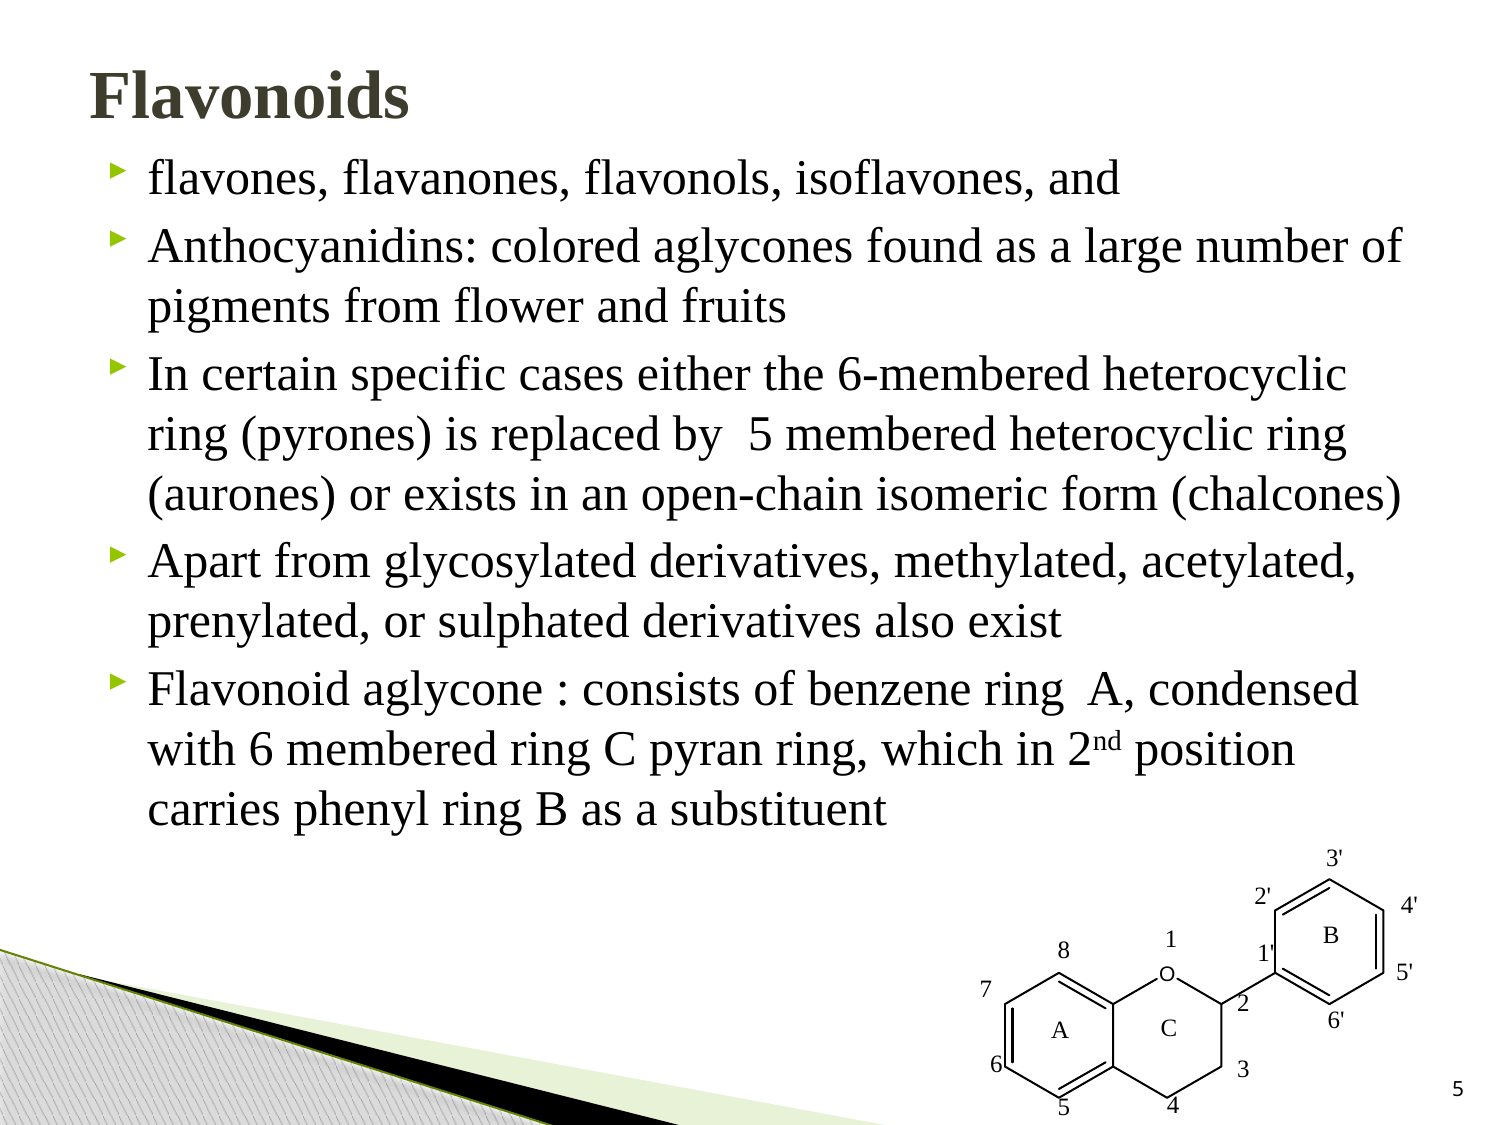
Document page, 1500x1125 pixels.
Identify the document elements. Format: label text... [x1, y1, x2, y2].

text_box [974, 842, 1423, 1125]
list flavones, flavanones, flavonols, isoflavones, and Anthocyanidins: colored aglycones found as a large number of pigments from flower and fruits In certain specific cases either the 6-membered heterocyclic ring (pyrones) is replaced by 5 membered heterocyclic ring (aurones) or exists in an open-chain isomeric form (chalcones) Apart from glycosylated derivatives, methylated, acetylated, prenylated, or sulphated derivatives also exist Flavonoid aglycone : consists of benzene ring A, condensed with 6 membered ring C pyran ring, which in 2nd position carries phenyl ring B as a substituent [75, 137, 1438, 888]
title Flavonoids [75, 37, 1425, 145]
slide_number 5 [1428, 1051, 1479, 1112]
